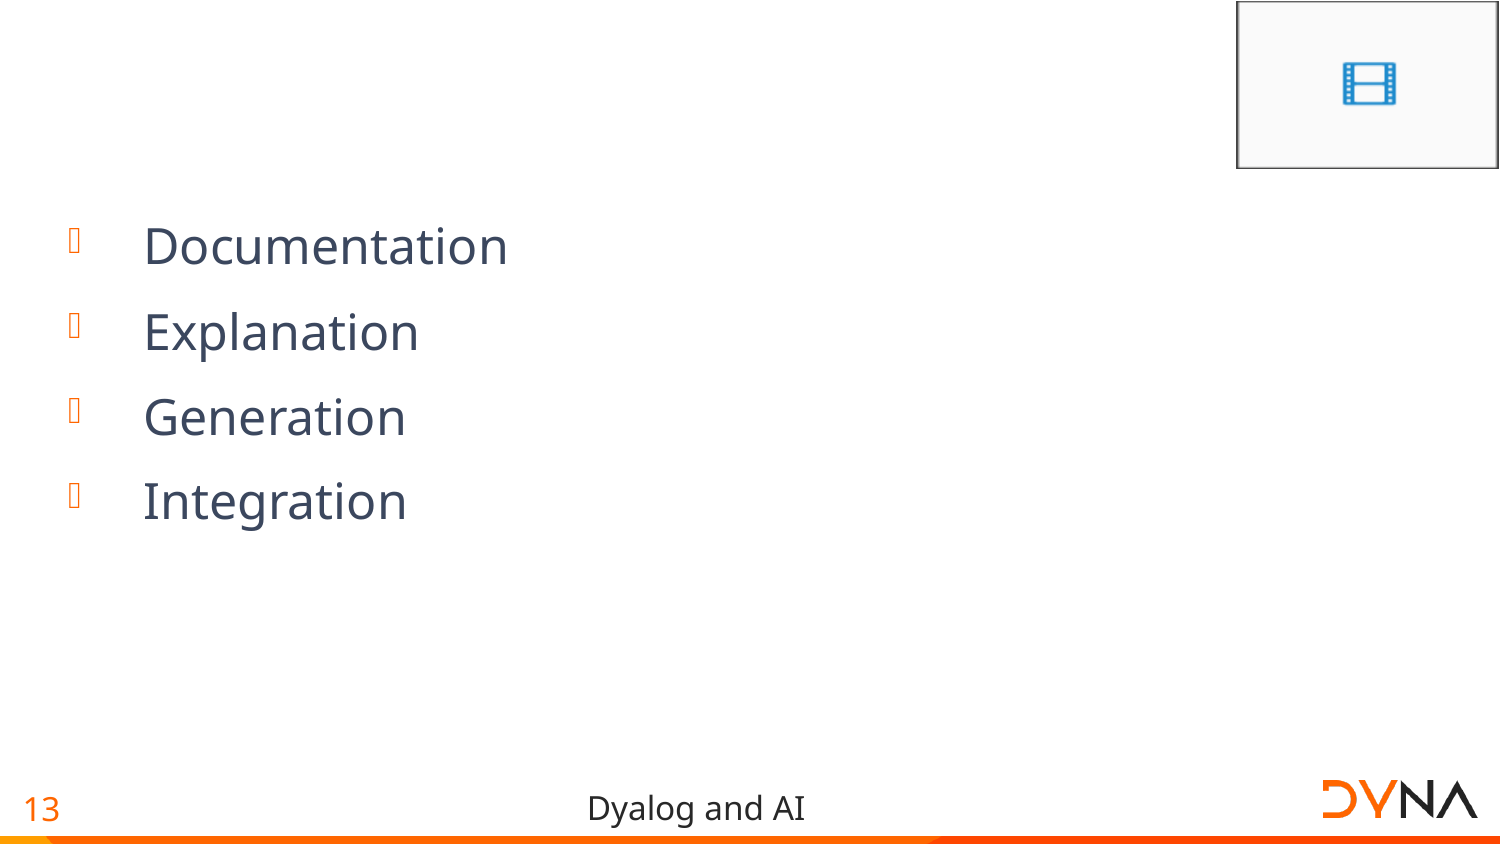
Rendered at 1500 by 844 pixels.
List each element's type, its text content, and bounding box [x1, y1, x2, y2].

list Documentation Explanation Generation Integration [53, 207, 1452, 740]
picture [0, 836, 1500, 844]
picture [1323, 780, 1478, 818]
